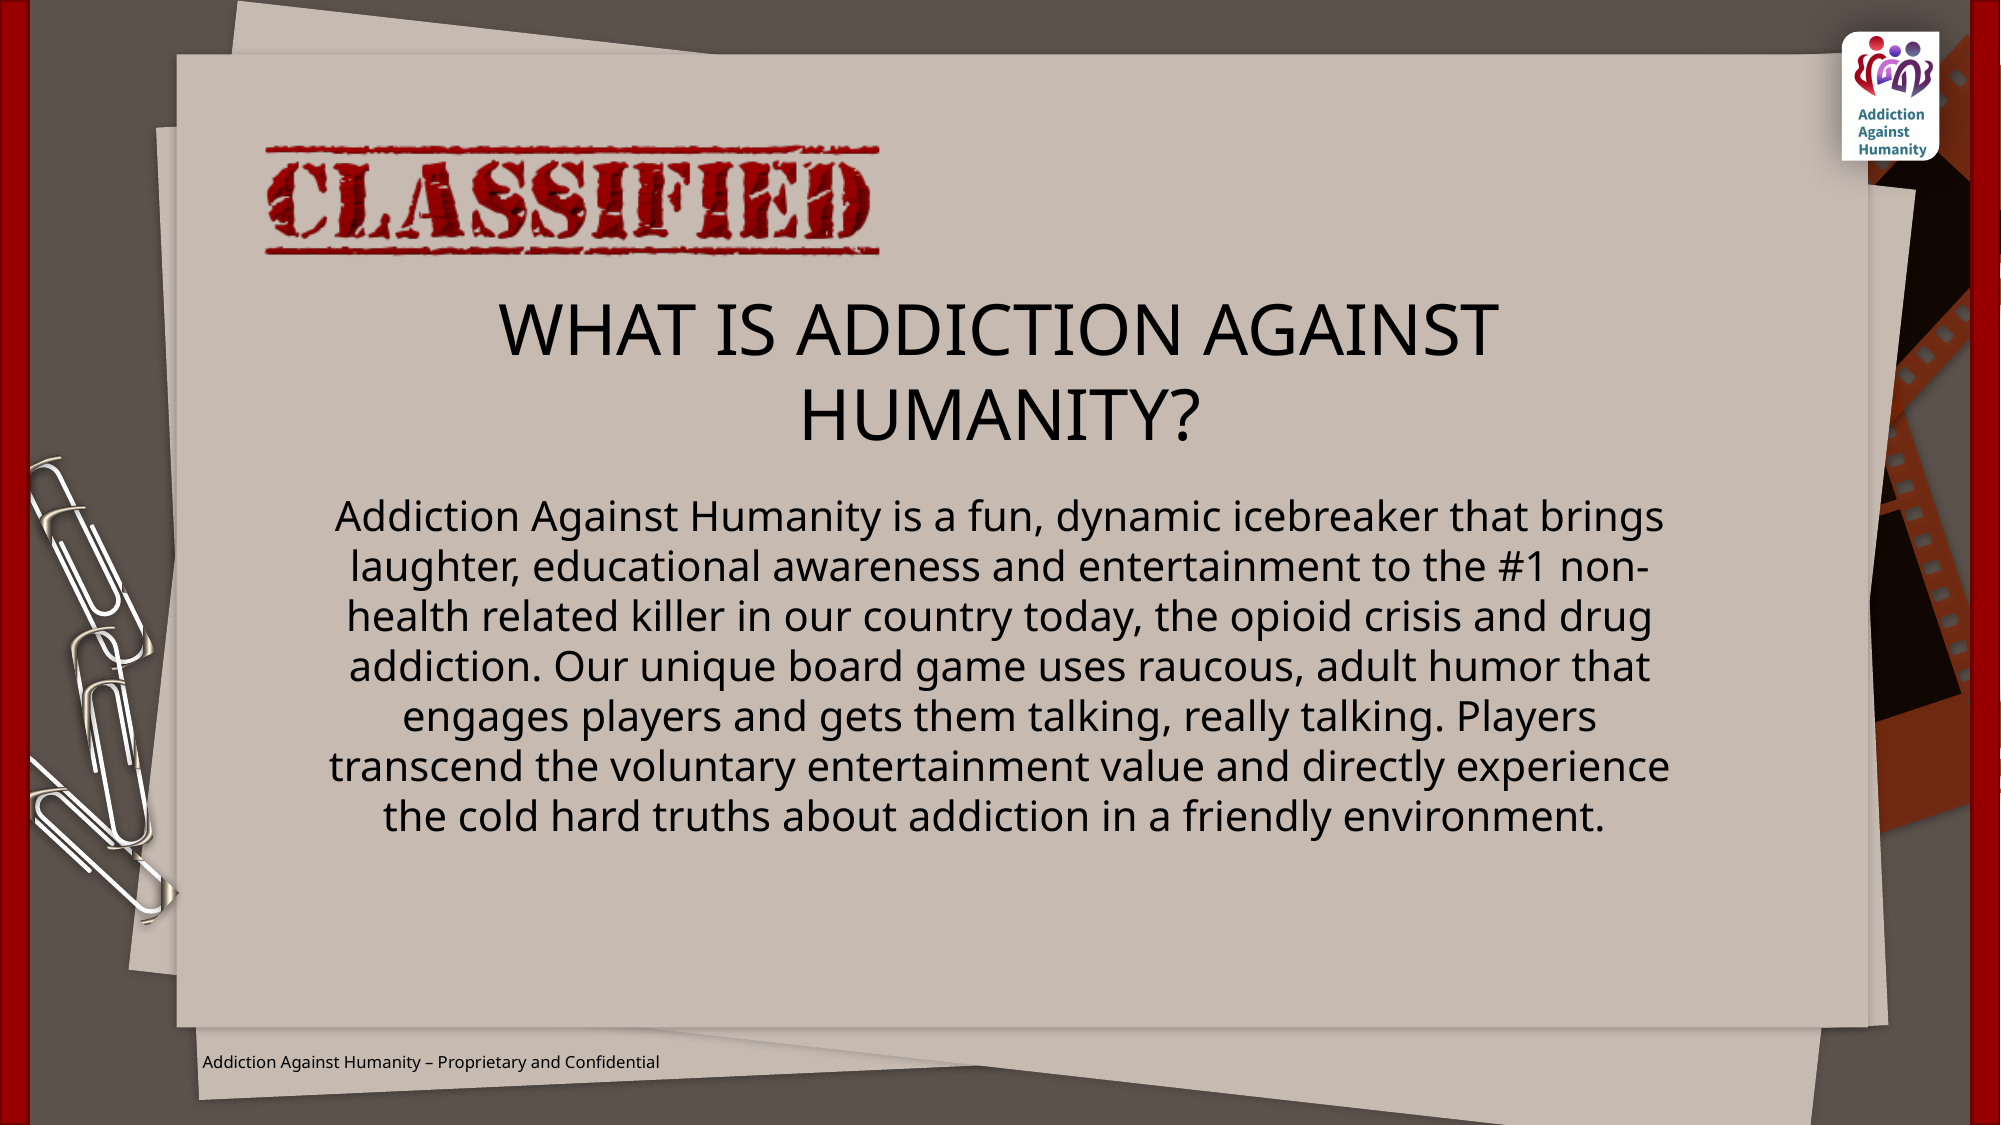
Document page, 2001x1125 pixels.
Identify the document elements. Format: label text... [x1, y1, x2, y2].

text_box Addiction Against Humanity – Proprietary and Confidential [182, 1029, 759, 1084]
title WHAT IS ADDICTION AGAINST HUMANITY? Addiction Against Humanity is a fun, dynamic icebreaker that brings laughter, educational awareness and entertainment to the #1 non-health related killer in our country today, the opioid crisis and drug addiction. Our unique board game uses raucous, adult humor that engages players and gets them talking, really talking. Players transcend the voluntary entertainment value and directly experience the cold hard truths about addiction in a friendly environment. [298, 466, 1702, 659]
text_box [0, 0, 30, 1125]
text_box [1970, 0, 2000, 1125]
picture [1841, 31, 1940, 161]
picture [252, 132, 893, 270]
picture [30, 453, 179, 928]
